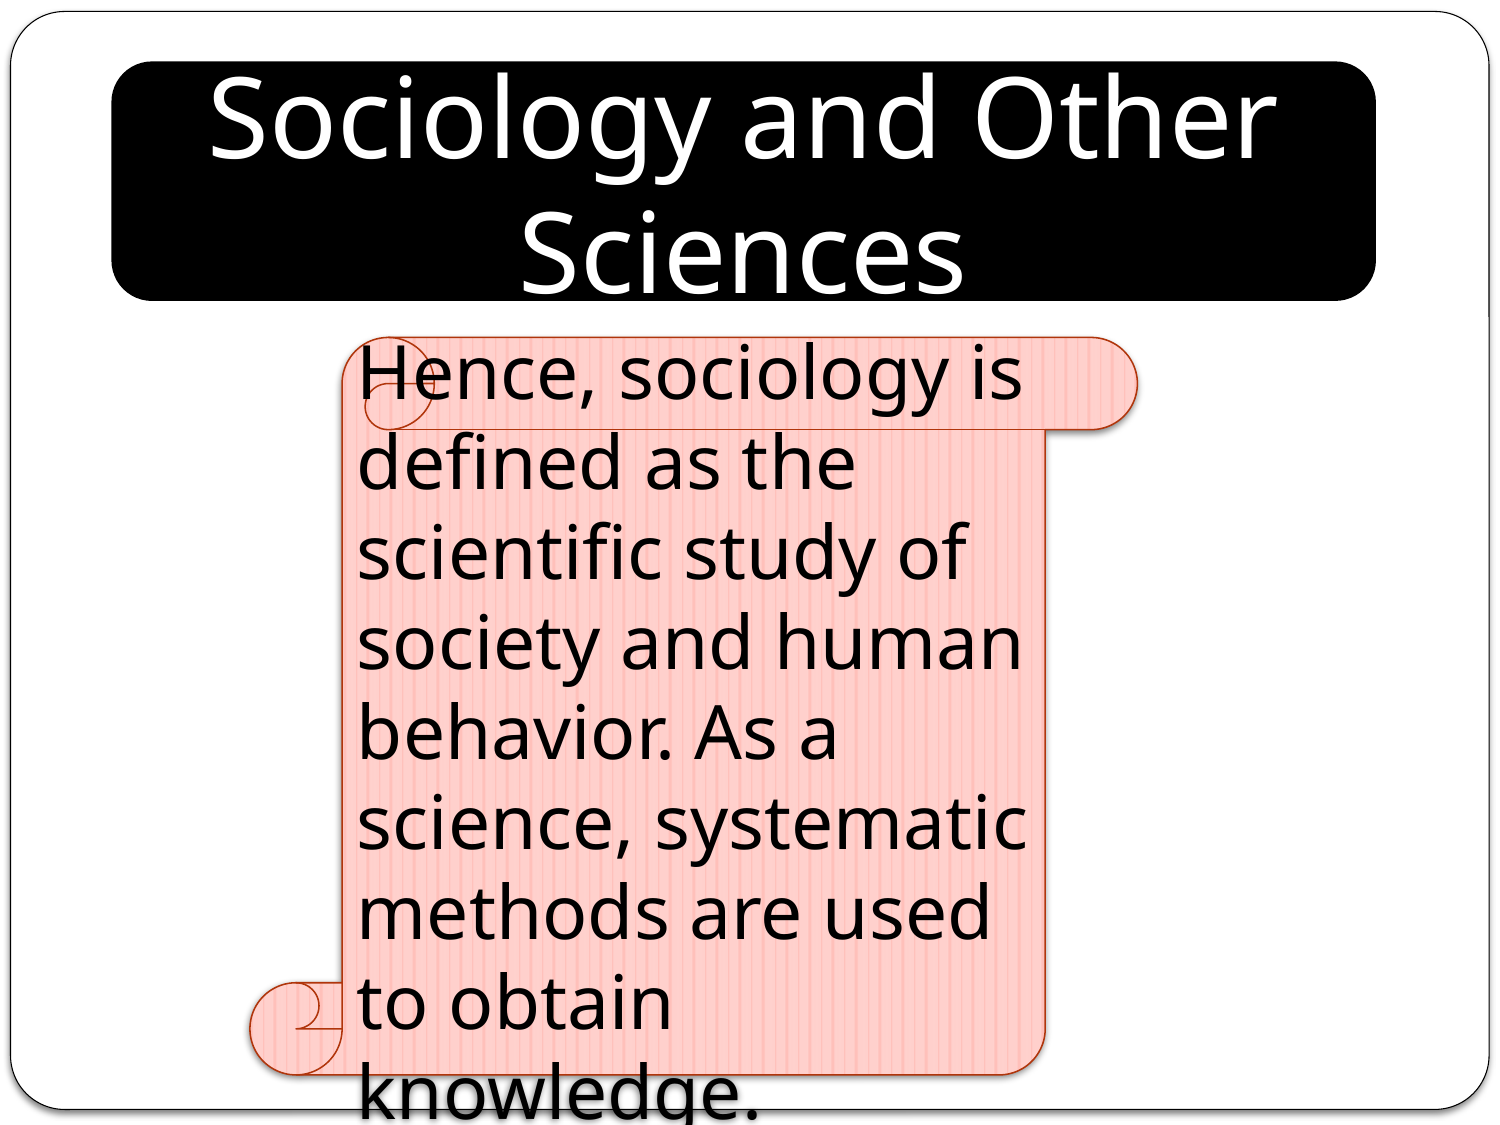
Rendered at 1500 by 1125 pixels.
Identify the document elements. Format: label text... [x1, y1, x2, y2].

text_box Sociology and Other Sciences [111, 61, 1376, 301]
text_box Hence, sociology is defined as the scientific study of society and human behavior. As a science, systematic methods are used to obtain knowledge. [249, 336, 1139, 1076]
